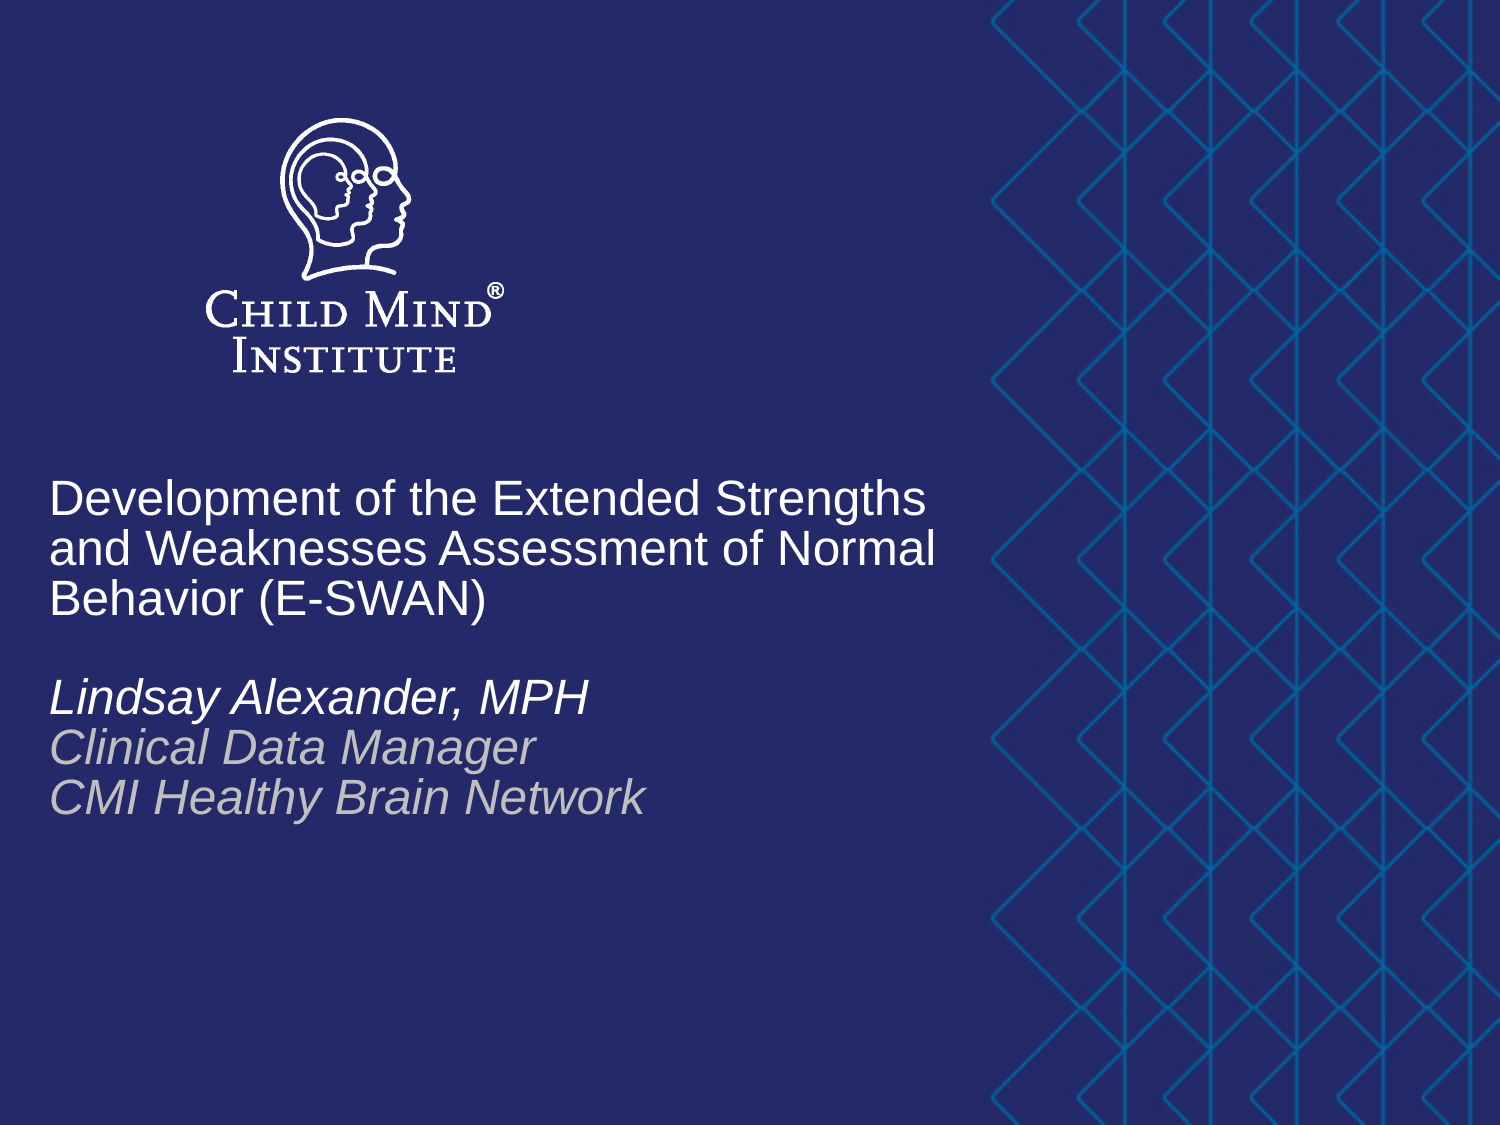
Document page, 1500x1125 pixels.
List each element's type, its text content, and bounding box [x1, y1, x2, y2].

picture [0, 0, 1500, 1125]
title Development of the Extended Strengths and Weaknesses Assessment of Normal Behavior (E-SWAN) Lindsay Alexander, MPH Clinical Data Manager CMI Healthy Brain Network [33, 468, 1001, 832]
